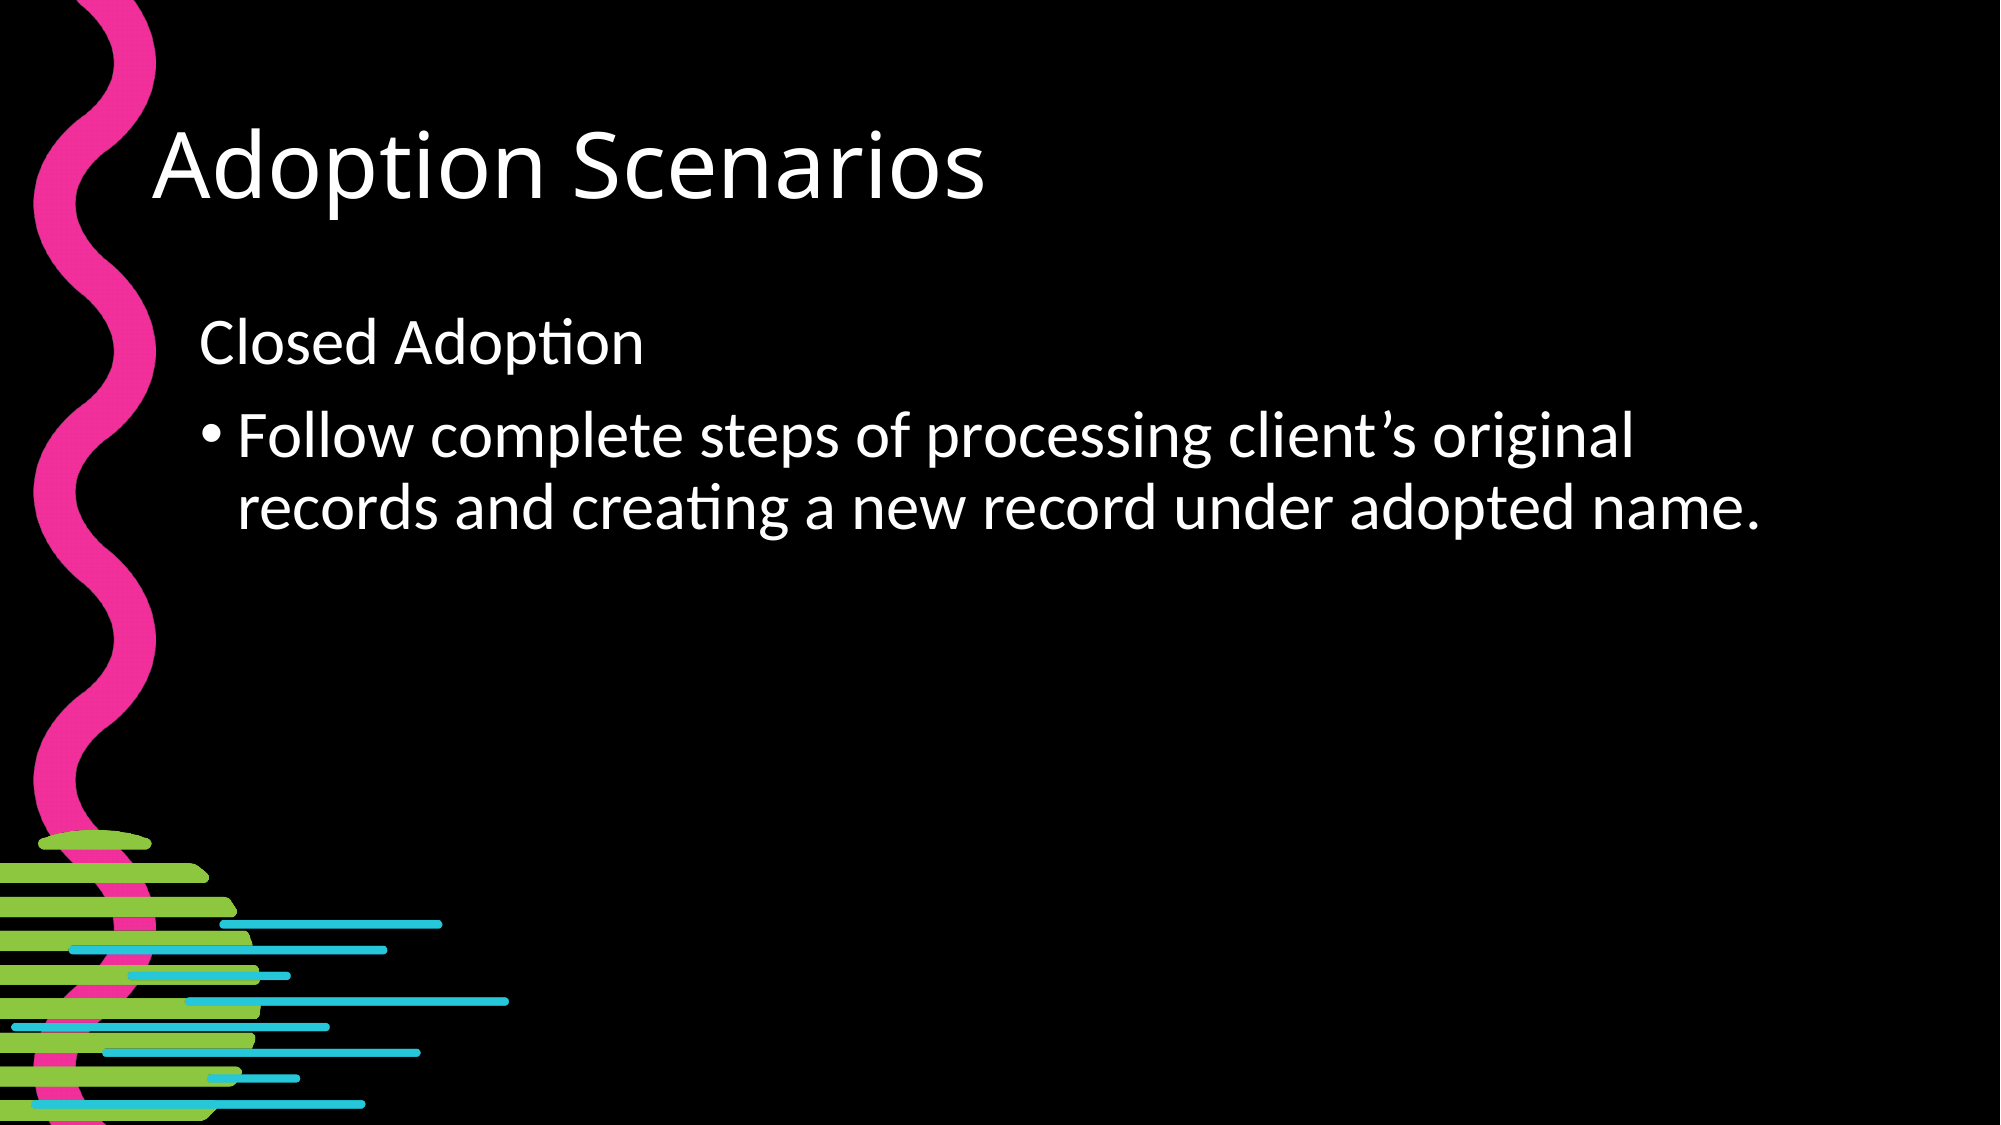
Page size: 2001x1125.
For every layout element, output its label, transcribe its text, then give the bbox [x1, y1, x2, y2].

title Adoption Scenarios [137, 59, 1863, 278]
picture [0, 0, 517, 1125]
list Closed Adoption Follow complete steps of processing client’s original records and creating a new record under adopted name. [184, 299, 1863, 1014]
